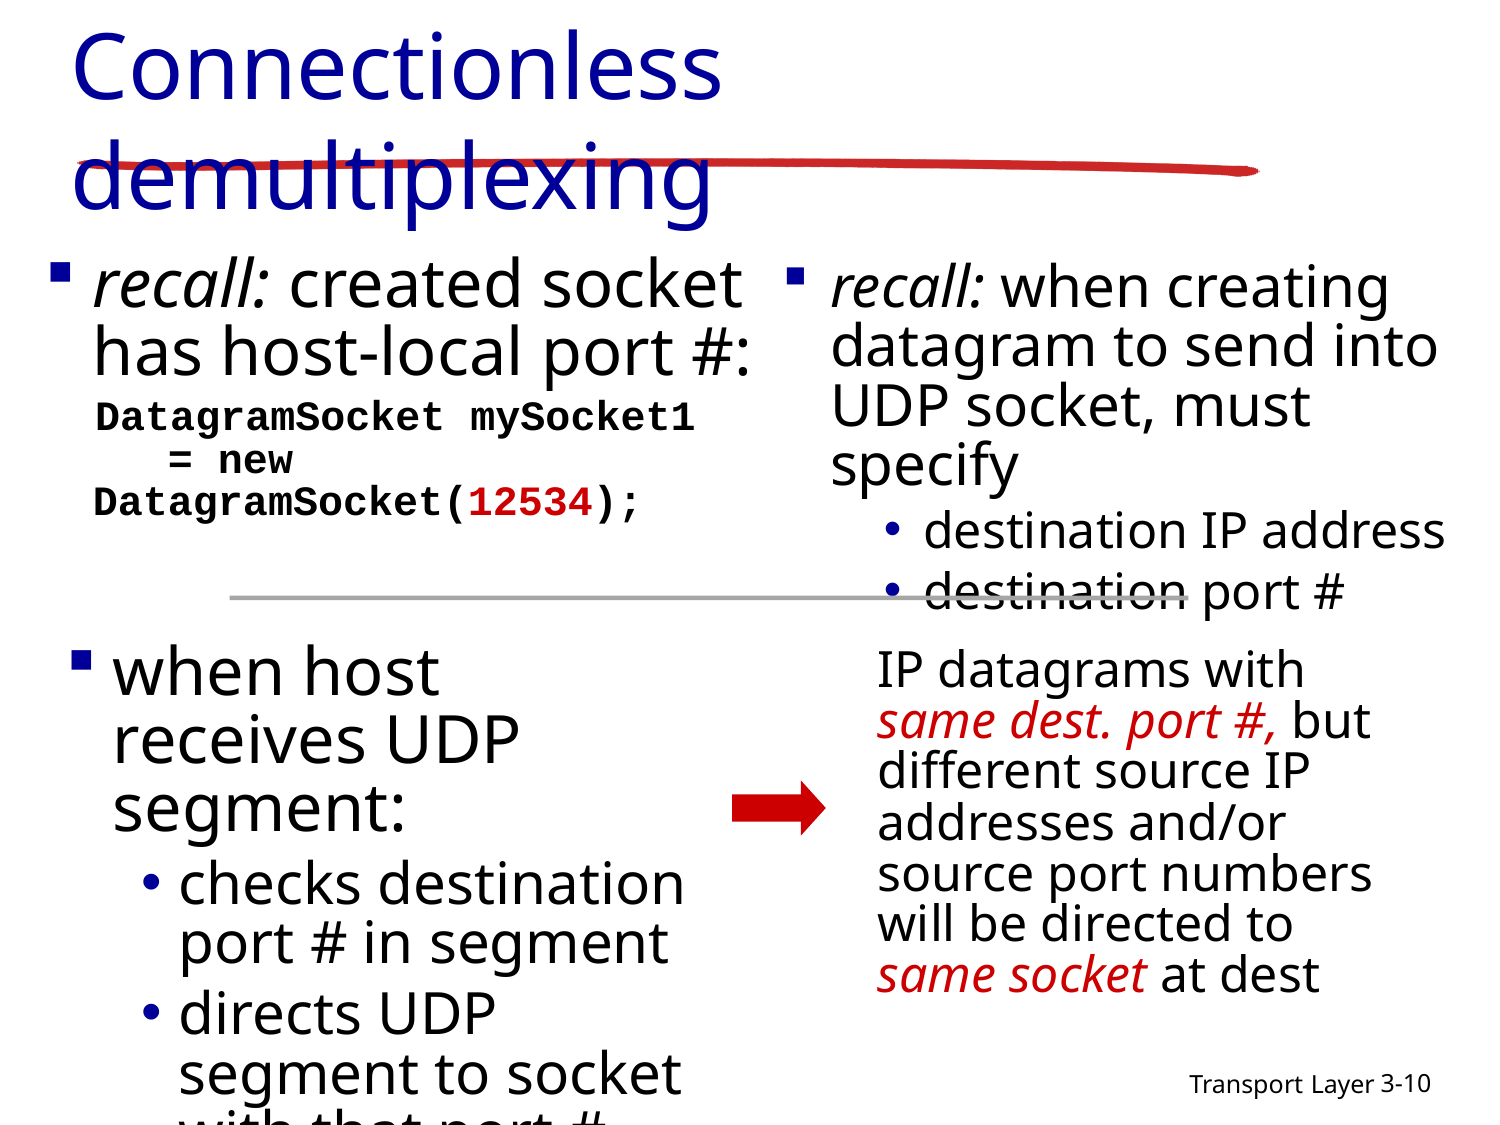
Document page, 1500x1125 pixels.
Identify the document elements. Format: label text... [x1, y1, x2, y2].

title Connectionless demultiplexing [55, 23, 1331, 212]
slide_number 3-10 [1365, 1060, 1477, 1106]
picture [72, 153, 1273, 182]
list recall: created socket has host-local port #: DatagramSocket mySocket1 = new DatagramSocket(12534); [20, 245, 832, 551]
text_box [732, 782, 825, 834]
footer Transport Layer [914, 1057, 1390, 1105]
text_box IP datagrams with same dest. port #, but different source IP addresses and/or source port numbers will be directed to same socket at dest [862, 638, 1426, 992]
list when host receives UDP segment: checks destination port # in segment directs UDP segment to socket with that port # [51, 633, 727, 1023]
text_box recall: when creating datagram to send into UDP socket, must specify destination IP address destination port # [767, 190, 1500, 469]
